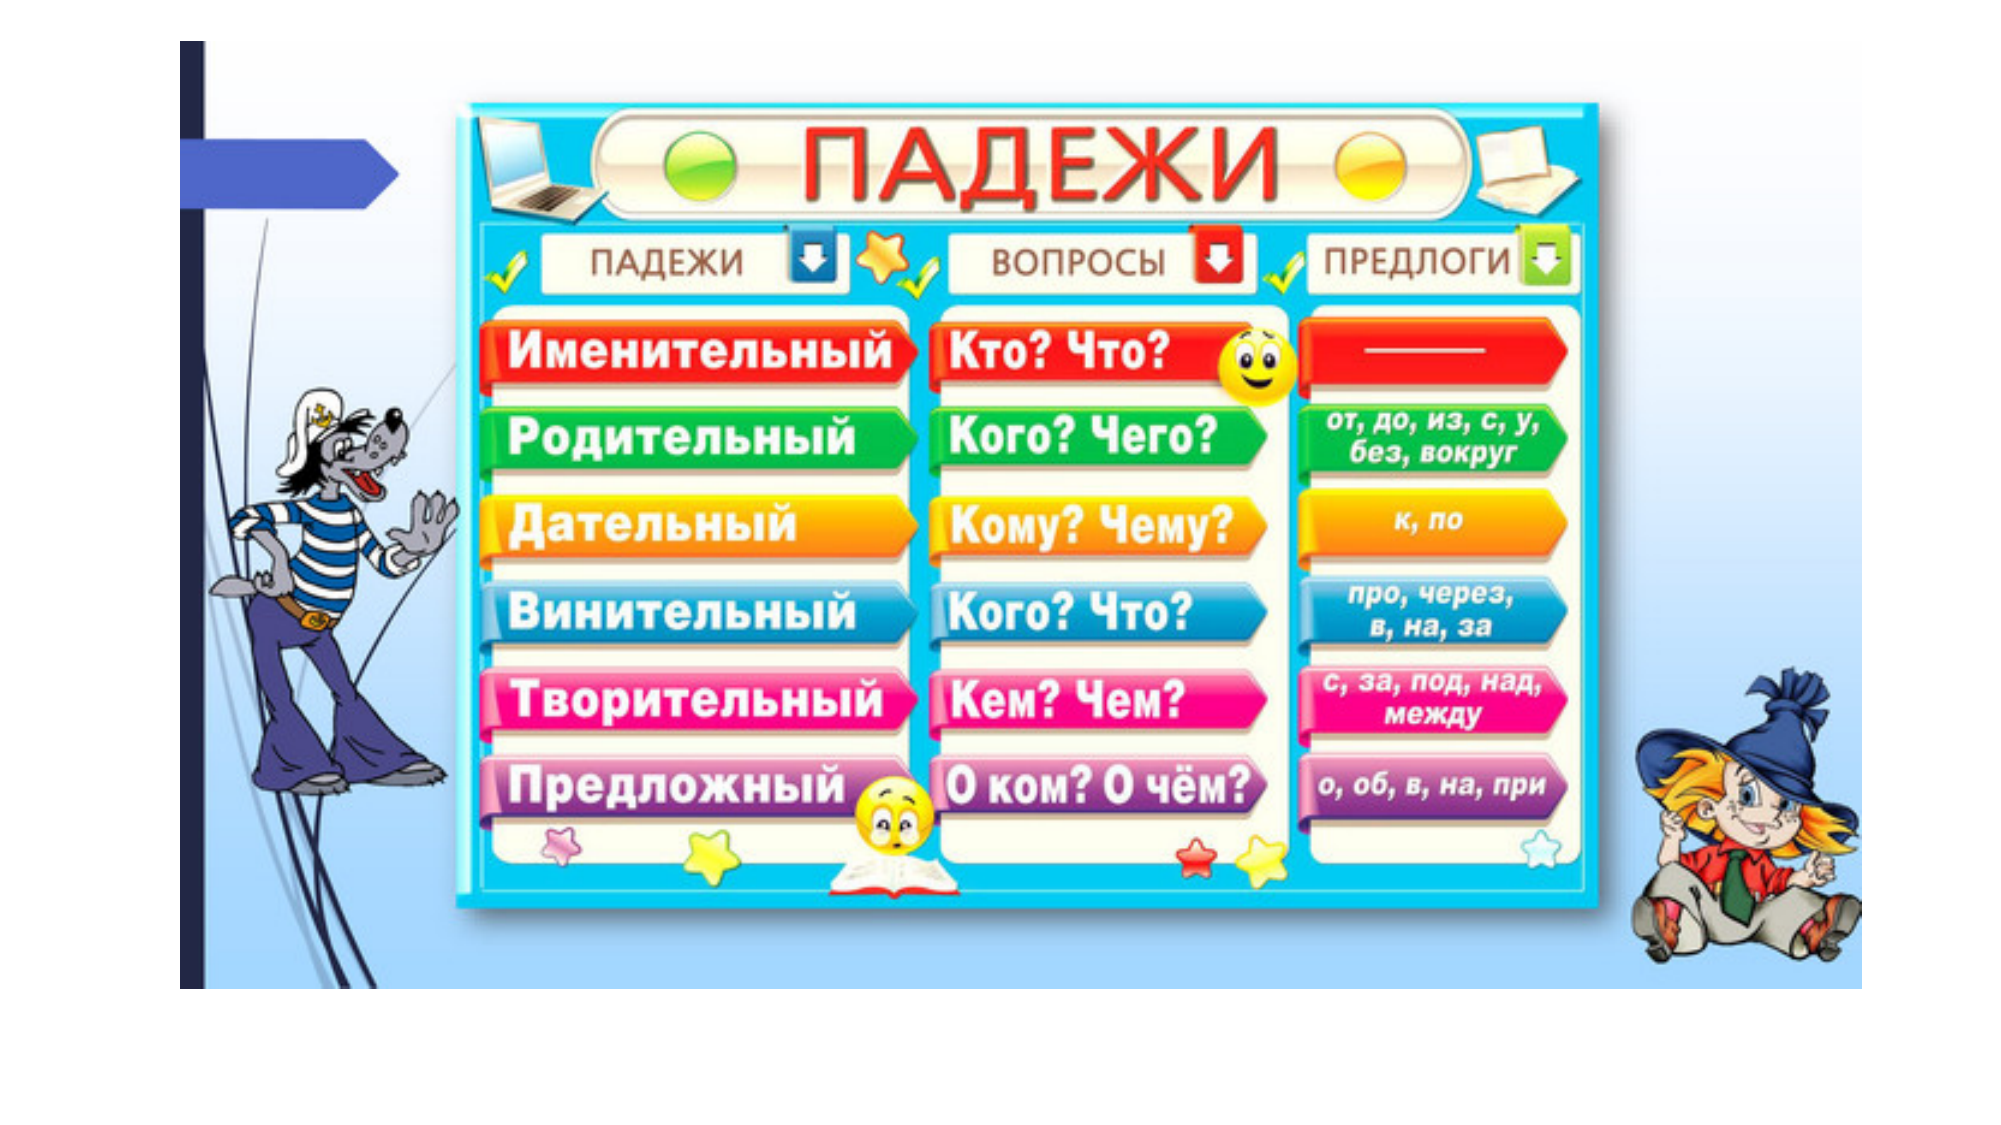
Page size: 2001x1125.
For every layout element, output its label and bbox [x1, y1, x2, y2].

picture [180, 41, 1862, 989]
